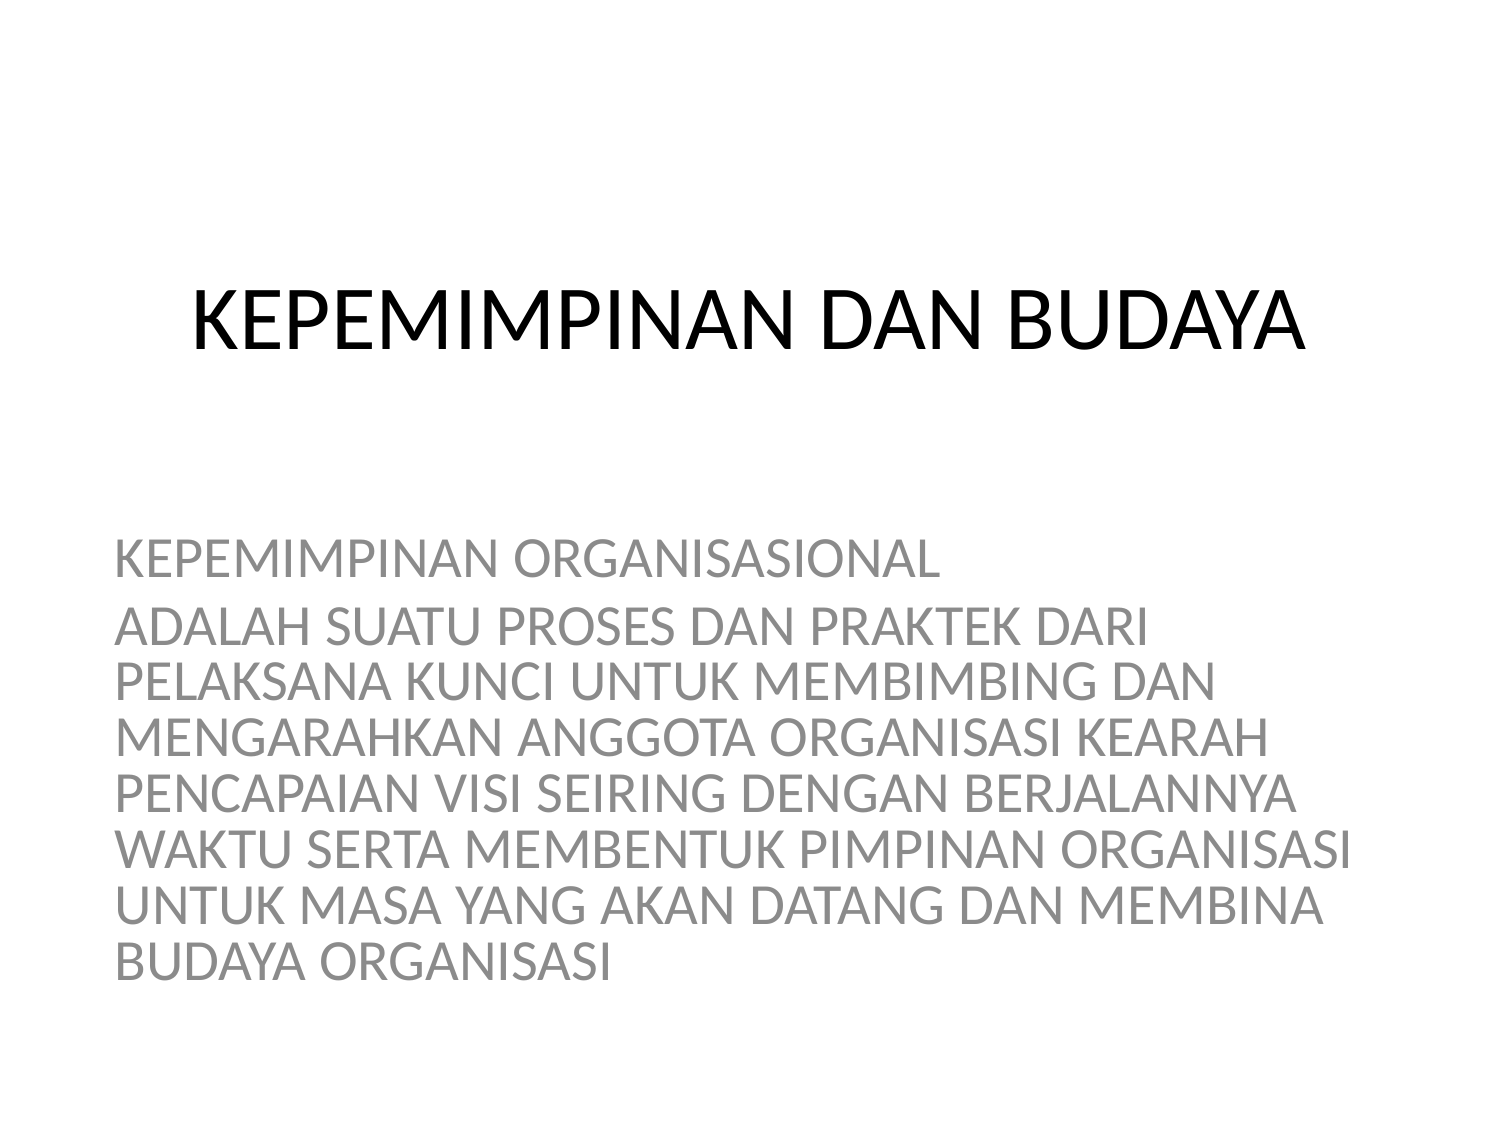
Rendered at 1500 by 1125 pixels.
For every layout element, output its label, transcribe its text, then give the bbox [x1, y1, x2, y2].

subtitle KEPEMIMPINAN ORGANISASIONAL ADALAH SUATU PROSES DAN PRAKTEK DARI PELAKSANA KUNCI UNTUK MEMBIMBING DAN MENGARAHKAN ANGGOTA ORGANISASI KEARAH PENCAPAIAN VISI SEIRING DENGAN BERJALANNYA WAKTU SERTA MEMBENTUK PIMPINAN ORGANISASI UNTUK MASA YANG AKAN DATANG DAN MEMBINA BUDAYA ORGANISASI [99, 525, 1438, 1075]
title KEPEMIMPINAN DAN BUDAYA [112, 162, 1388, 463]
